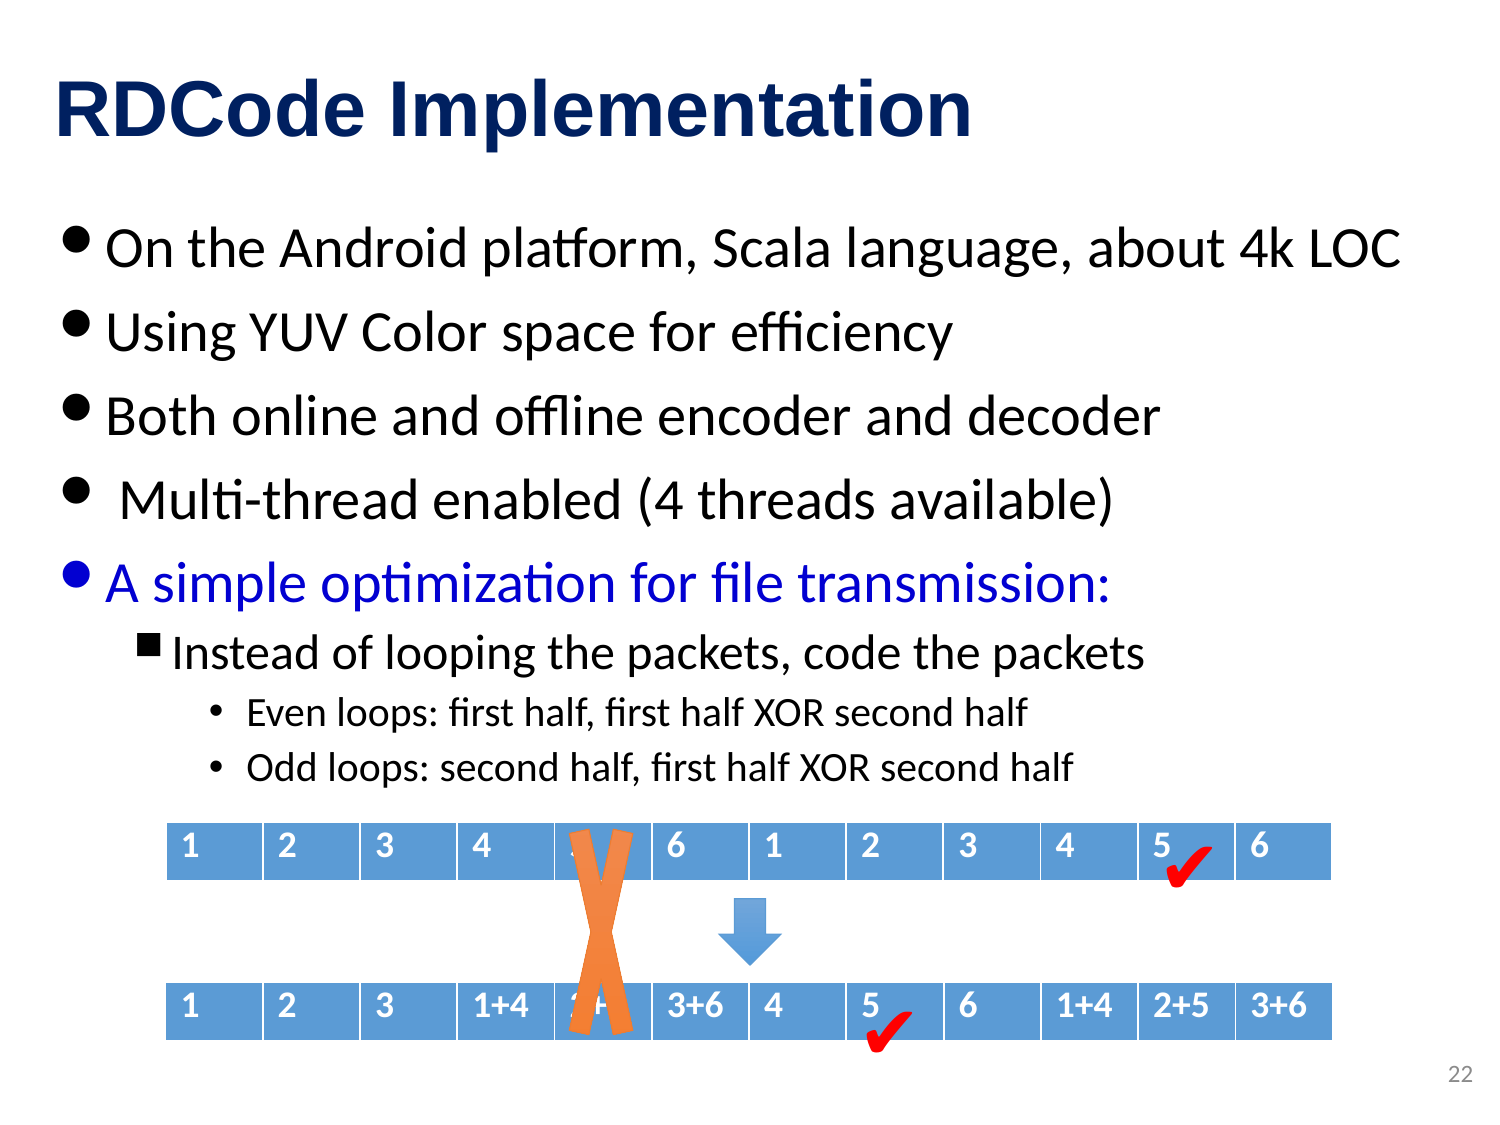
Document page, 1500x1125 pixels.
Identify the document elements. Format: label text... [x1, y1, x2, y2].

text_box [568, 828, 634, 1036]
table_header 2+5 [1139, 983, 1235, 1040]
table_header 4 [750, 983, 843, 1040]
table_header 6 [653, 823, 748, 880]
table_header 1 [750, 823, 845, 880]
table_header 5 [555, 823, 651, 880]
table_header 4 [458, 823, 554, 880]
table_header 3 [361, 983, 456, 1040]
list On the Android platform, Scala language, about 4k LOC Using YUV Color space for efficiency Both online and offline encoder and decoder Multi-thread enabled (4 threads available) A simple optimization for file transmission: Instead of looping the packets, code the packets Even loops: first half, first half XOR second half Odd loops: second half, first half XOR second half [43, 210, 1457, 1092]
table_header 3+6 [1236, 983, 1332, 1040]
table_header 2+5 [555, 983, 651, 1040]
table_header 2 [264, 983, 359, 1040]
table_header 1+4 [458, 983, 554, 1040]
slide_number 22 [1150, 1042, 1489, 1103]
table_header 1 [166, 983, 262, 1040]
title RDCode Implementation [39, 18, 1454, 204]
table_header 6 [1237, 823, 1331, 880]
table_header 5 [937, 983, 943, 1040]
table_header 3+6 [653, 983, 748, 1040]
table_header 3 [944, 823, 1040, 880]
table_header 5 [1139, 823, 1143, 880]
text_box ✔ [843, 976, 937, 1082]
text_box [717, 898, 783, 966]
table_header 2 [264, 823, 359, 880]
table_header 3 [361, 823, 456, 880]
text_box ✔ [1143, 812, 1237, 917]
table_header 6 [945, 983, 1040, 1040]
table_header 1 [167, 823, 262, 880]
table_header 1+4 [1042, 983, 1137, 1040]
table_header 2 [847, 823, 942, 880]
table_header 4 [1041, 823, 1137, 880]
